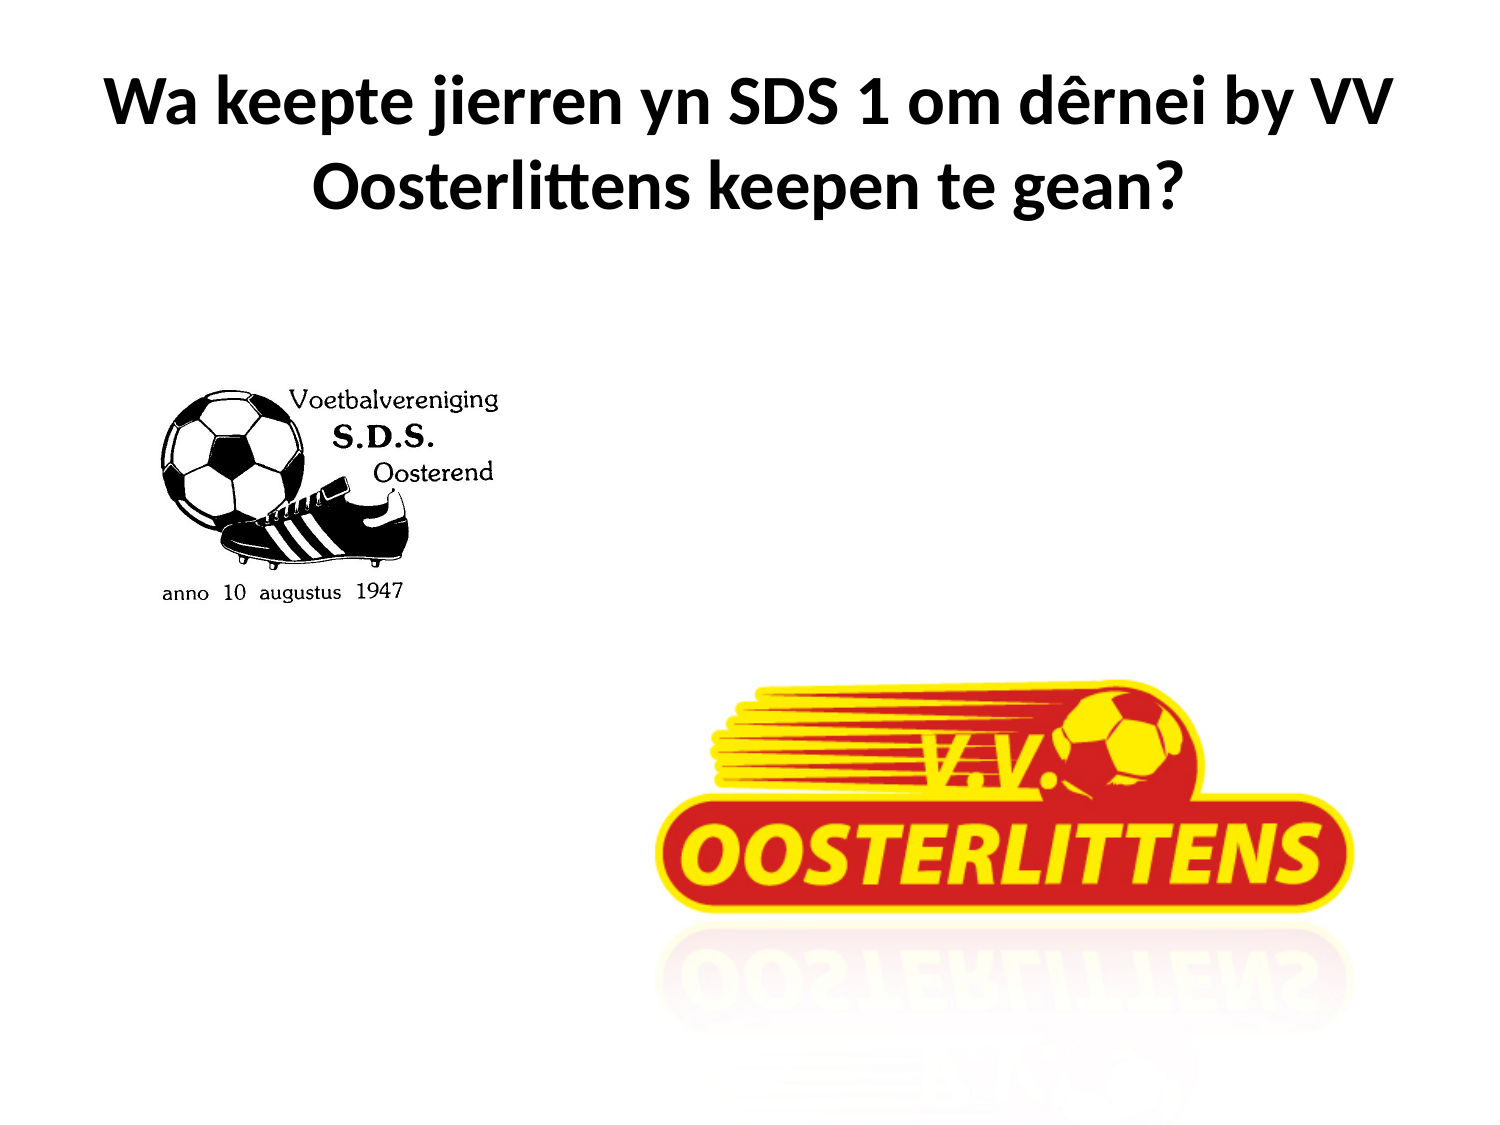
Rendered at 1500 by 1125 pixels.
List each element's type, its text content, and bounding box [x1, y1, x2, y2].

picture [596, 585, 1410, 1125]
picture [135, 325, 549, 605]
title Wa keepte jierren yn SDS 1 om dêrnei by VV Oosterlittens keepen te gean? [75, 45, 1425, 233]
